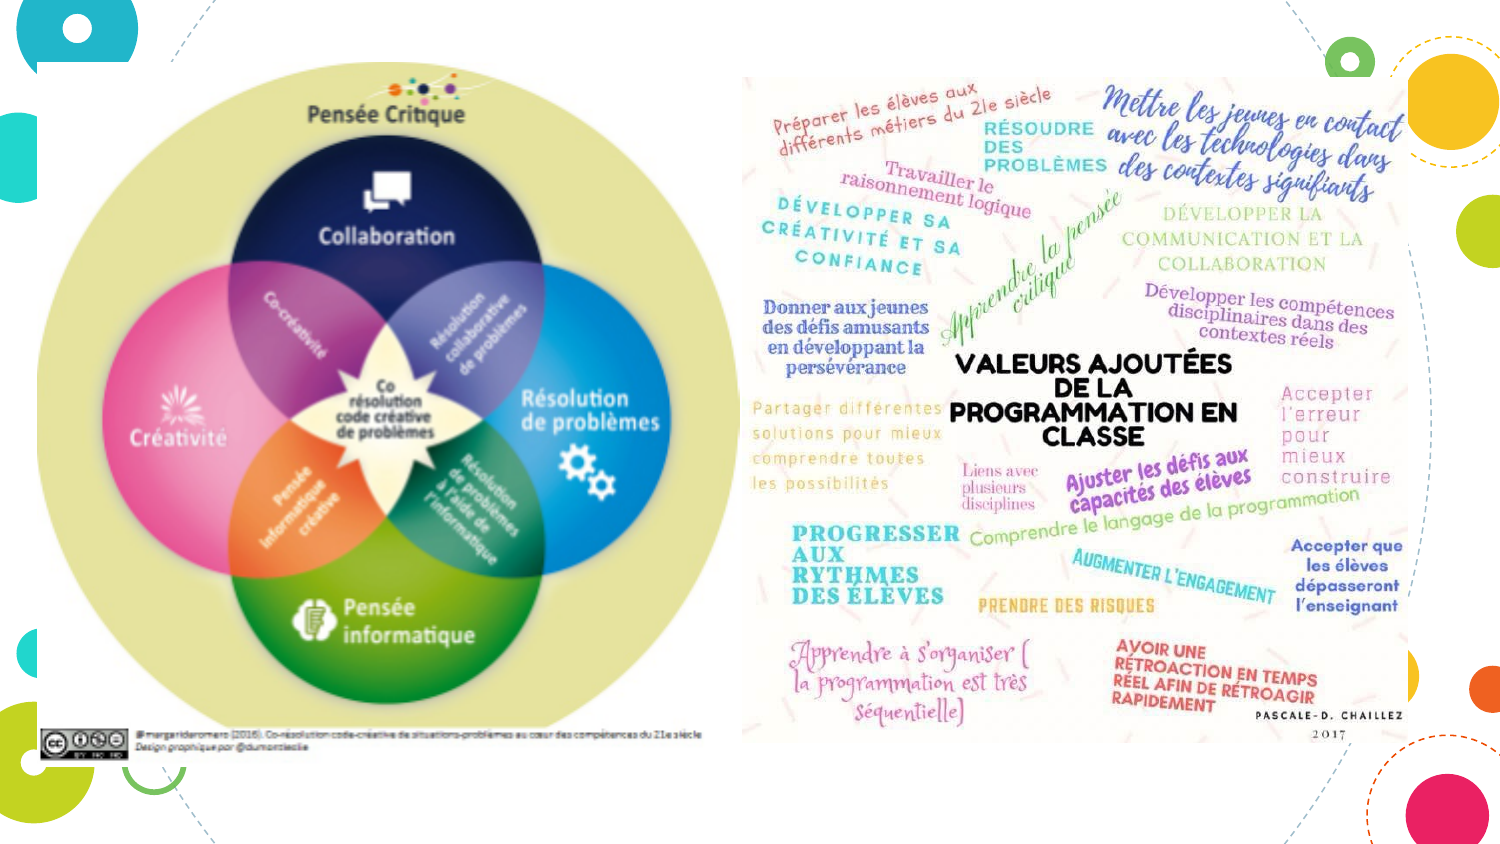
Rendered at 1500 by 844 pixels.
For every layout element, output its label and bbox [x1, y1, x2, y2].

picture [742, 77, 1408, 743]
picture [37, 62, 740, 767]
